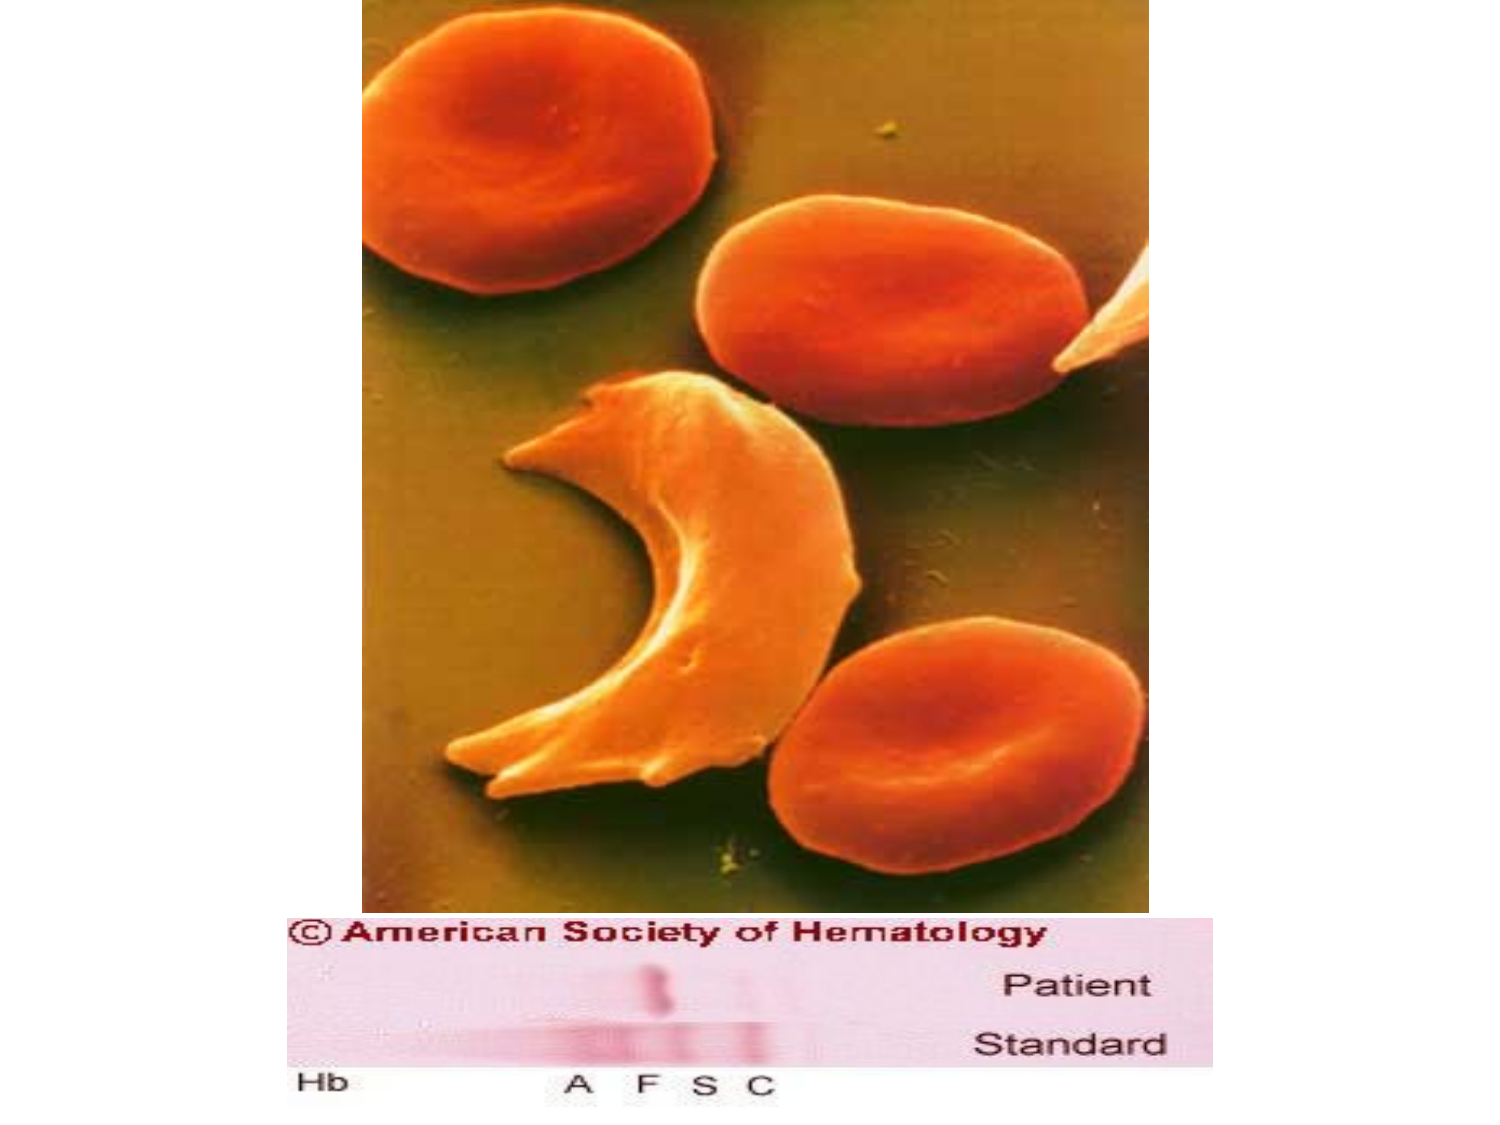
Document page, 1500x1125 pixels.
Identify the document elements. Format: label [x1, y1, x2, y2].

picture [362, 0, 1150, 913]
picture [287, 918, 1213, 1125]
